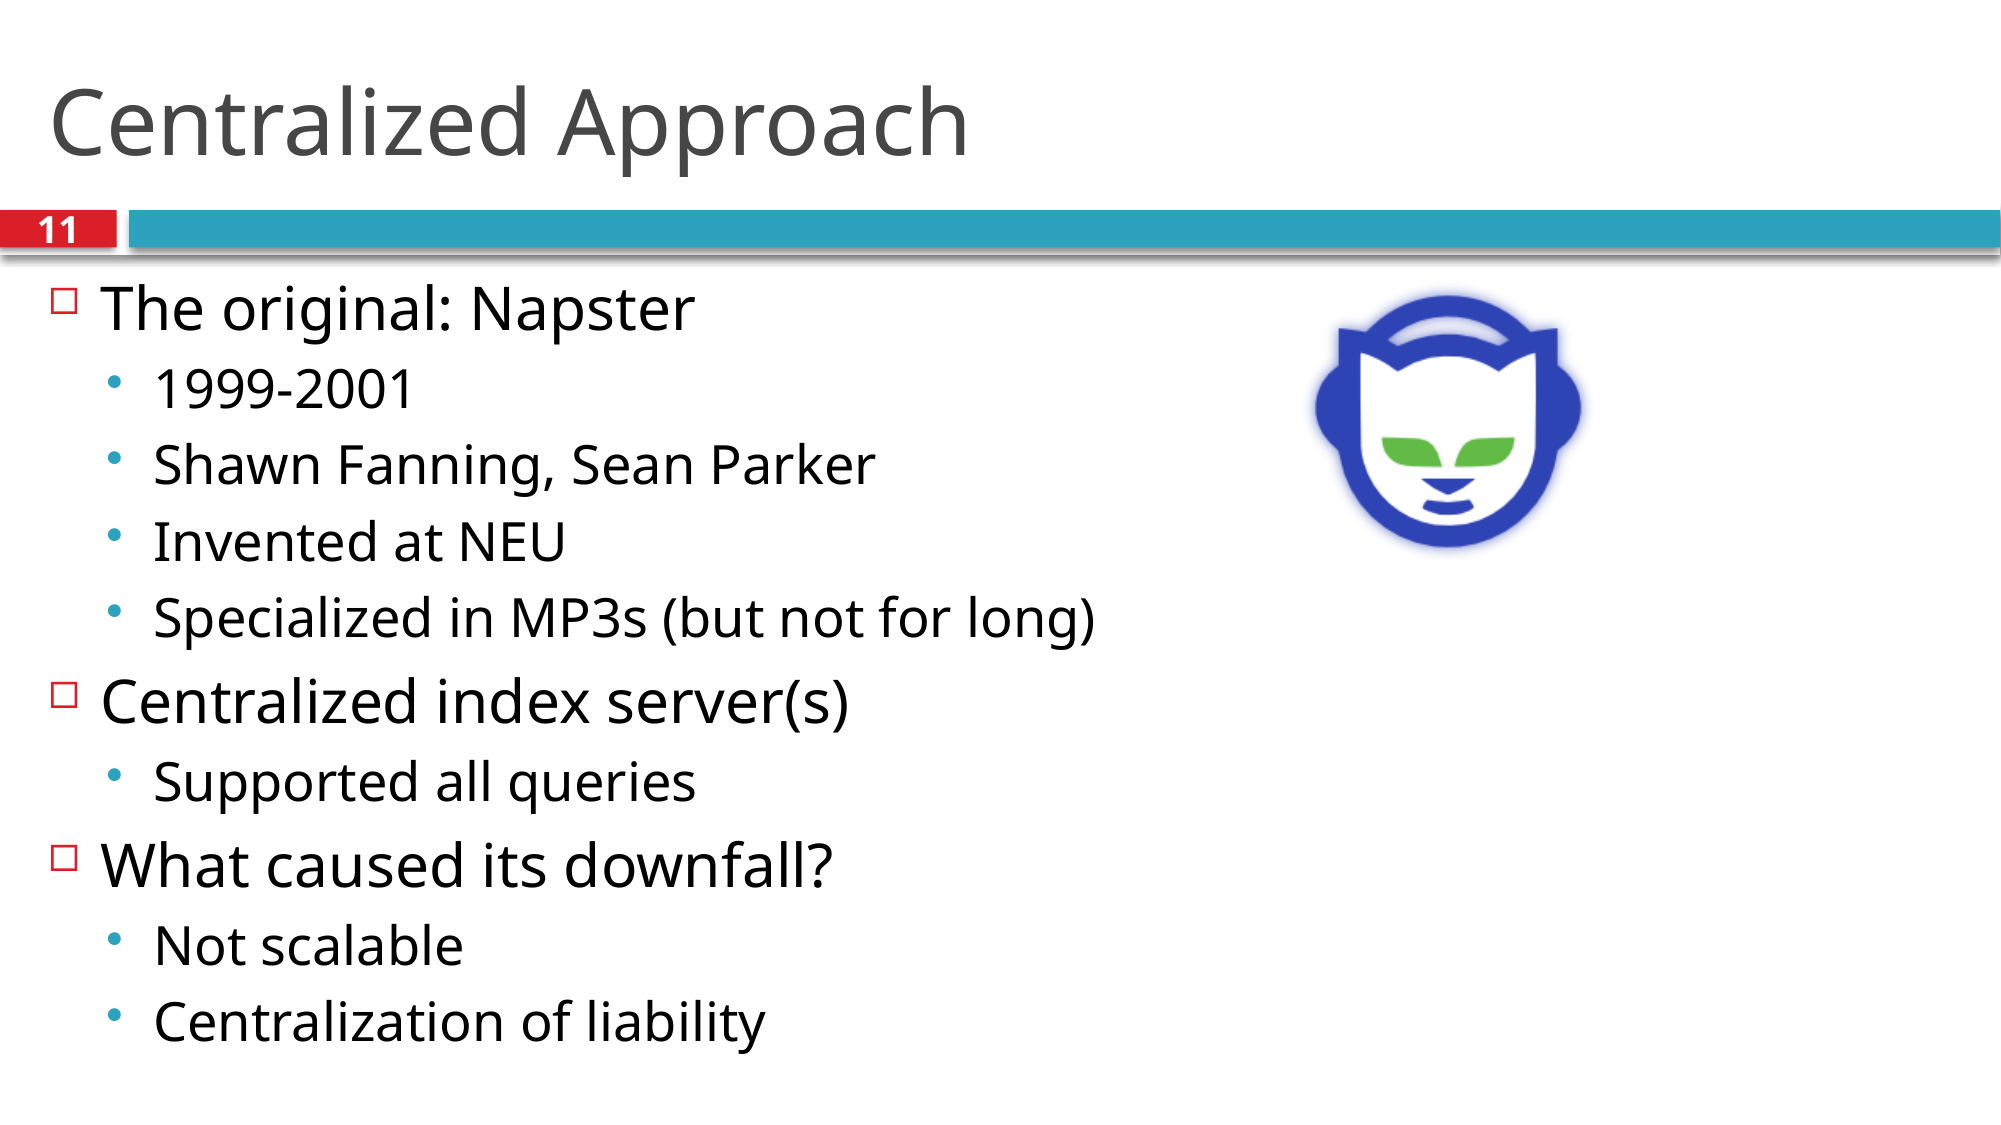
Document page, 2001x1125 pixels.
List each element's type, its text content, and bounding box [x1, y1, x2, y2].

picture [1197, 233, 1699, 610]
list The original: Napster 1999-2001 Shawn Fanning, Sean Parker Invented at NEU Specialized in MP3s (but not for long) Centralized index server(s) Supported all queries What caused its downfall? Not scalable Centralization of liability [33, 262, 1967, 1100]
slide_number 11 [0, 206, 117, 257]
title Centralized Approach [33, 37, 1967, 200]
